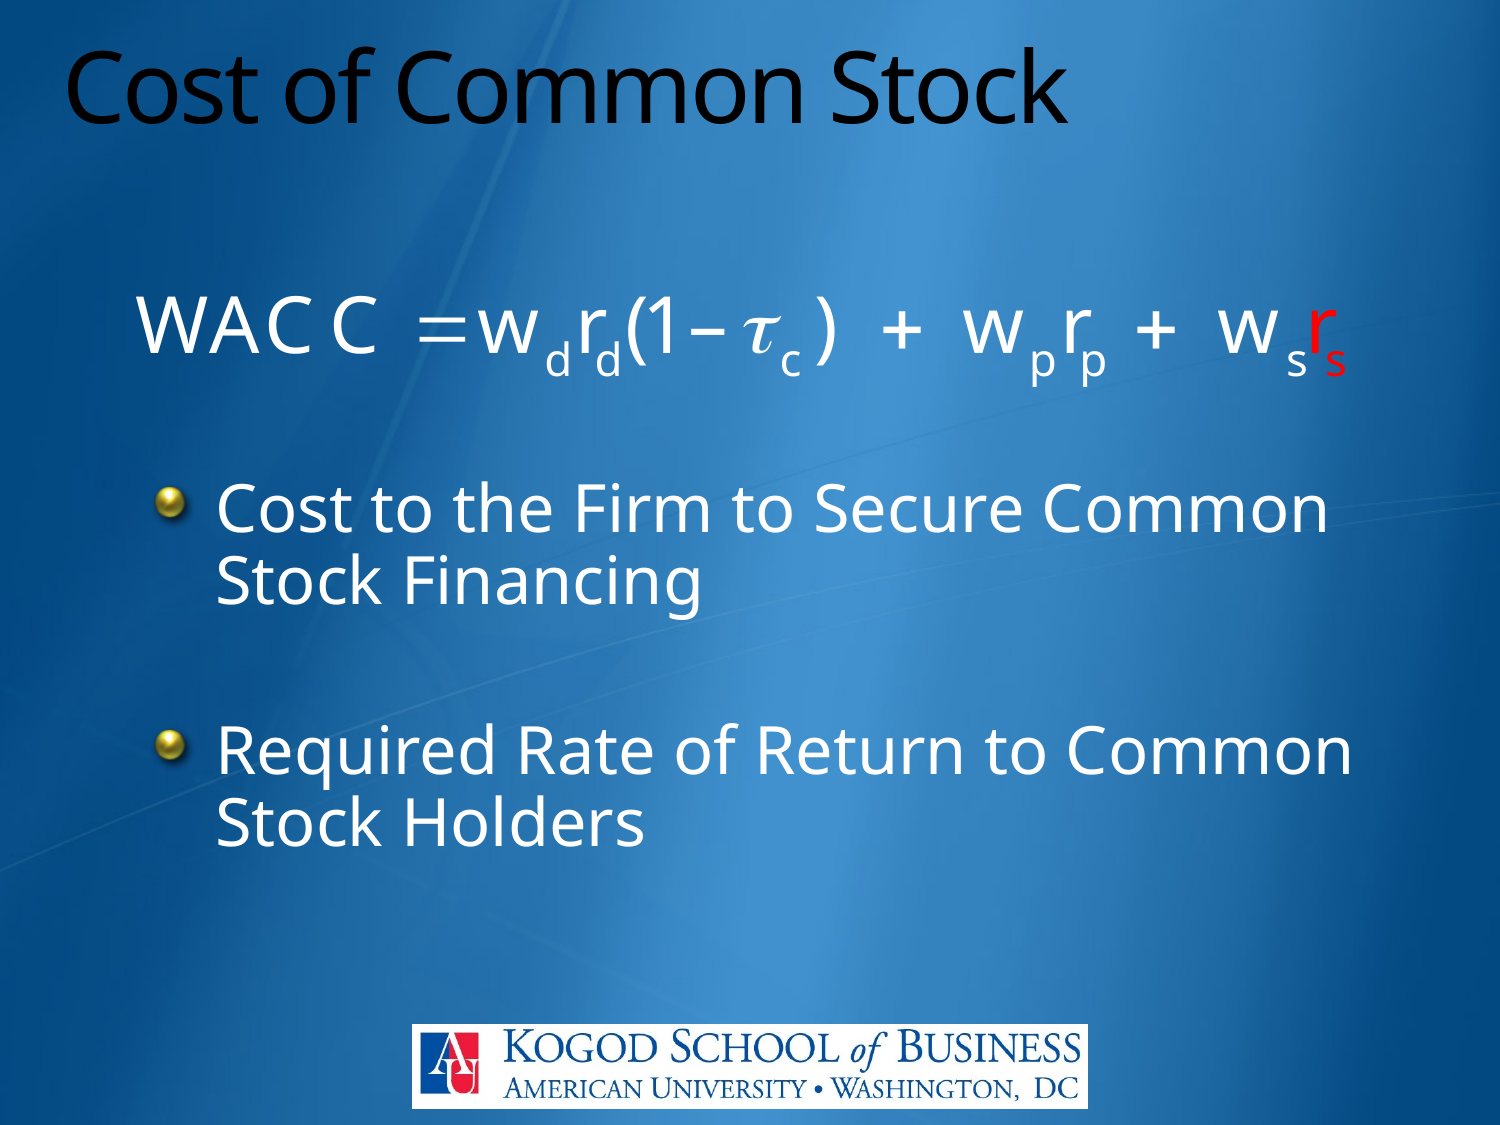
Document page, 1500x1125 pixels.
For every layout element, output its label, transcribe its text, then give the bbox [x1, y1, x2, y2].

picture [0, 0, 1500, 1125]
list Cost to the Firm to Secure Common Stock Financing Required Rate of Return to Common Stock Holders [150, 474, 1425, 960]
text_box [124, 274, 1356, 401]
title Cost of Common Stock [62, 37, 1488, 147]
